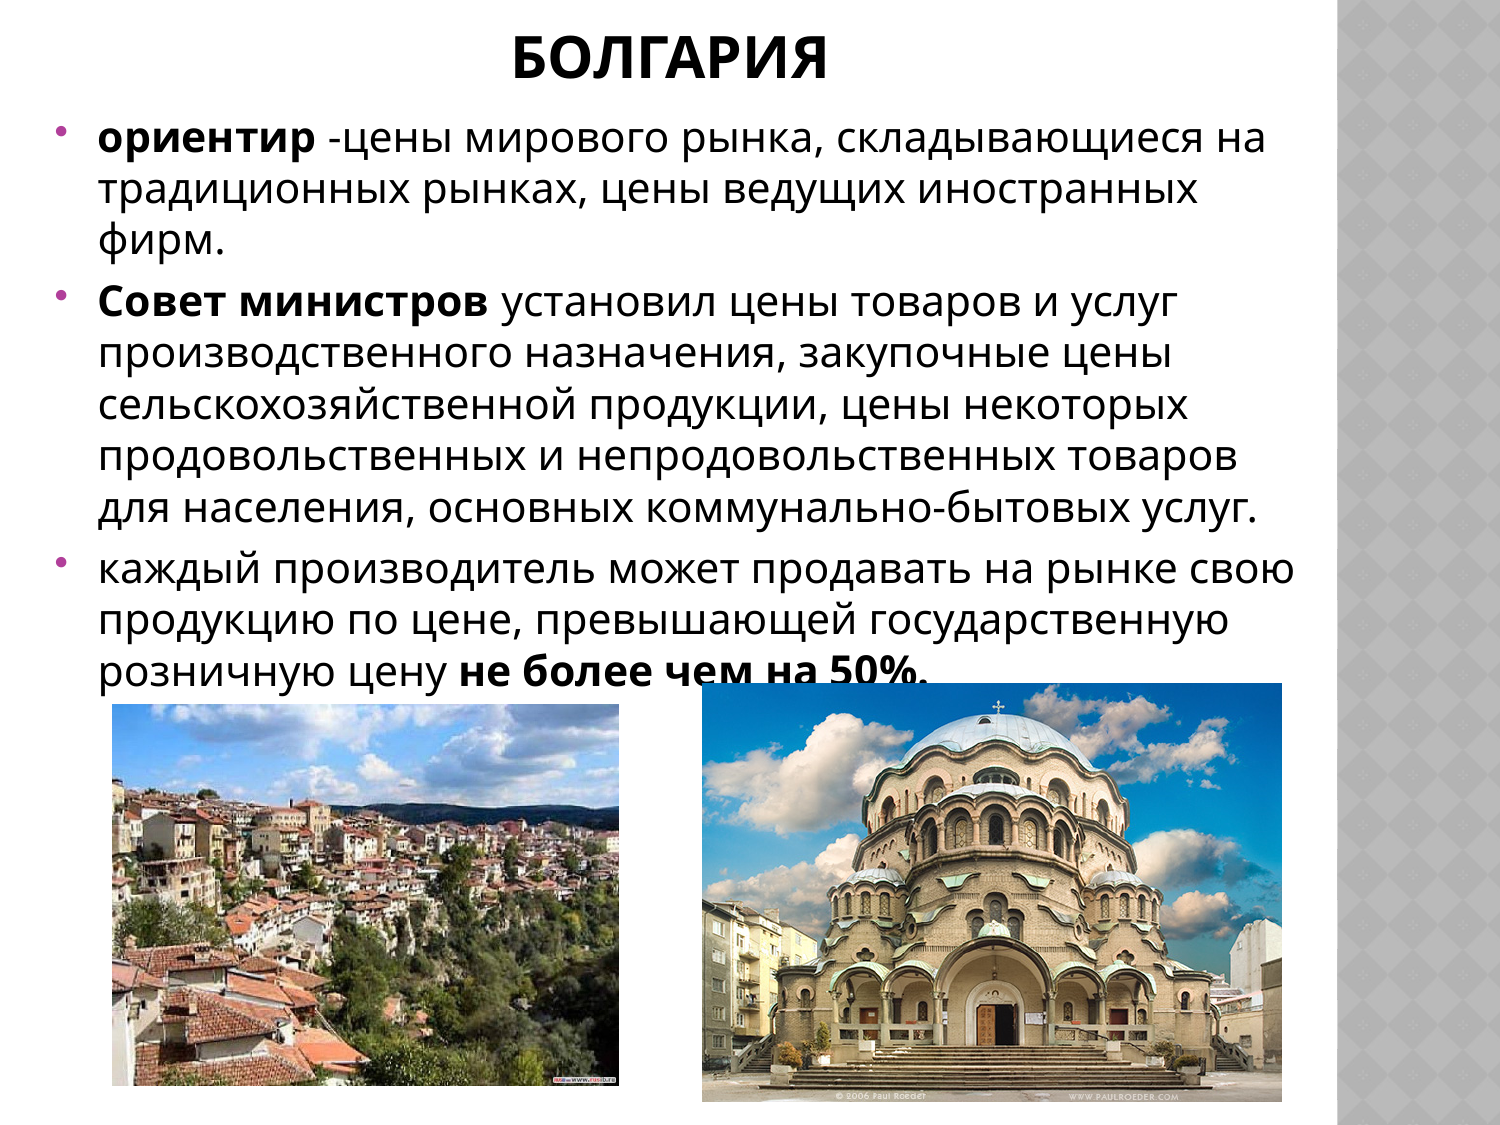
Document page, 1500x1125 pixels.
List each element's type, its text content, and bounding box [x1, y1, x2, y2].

list ориентир -цены мирового рынка, складывающиеся на традиционных рынках, цены ведущих иностранных фирм. Совет министров установил цены товаров и услуг производственного назначения, закупочные цены сельскохозяйственной продукции, цены некоторых продовольственных и непродовольственных товаров для населения, основных коммунально-бытовых услуг. каждый производитель может продавать на рынке свою продукцию по цене, превышающей государственную розничную цену не более чем на 50%. [41, 101, 1329, 740]
picture [1201, 780, 1220, 789]
picture [702, 723, 709, 729]
picture [1228, 754, 1237, 764]
picture [111, 704, 620, 1086]
picture [702, 683, 1282, 1102]
title Болгария [76, 19, 1265, 90]
